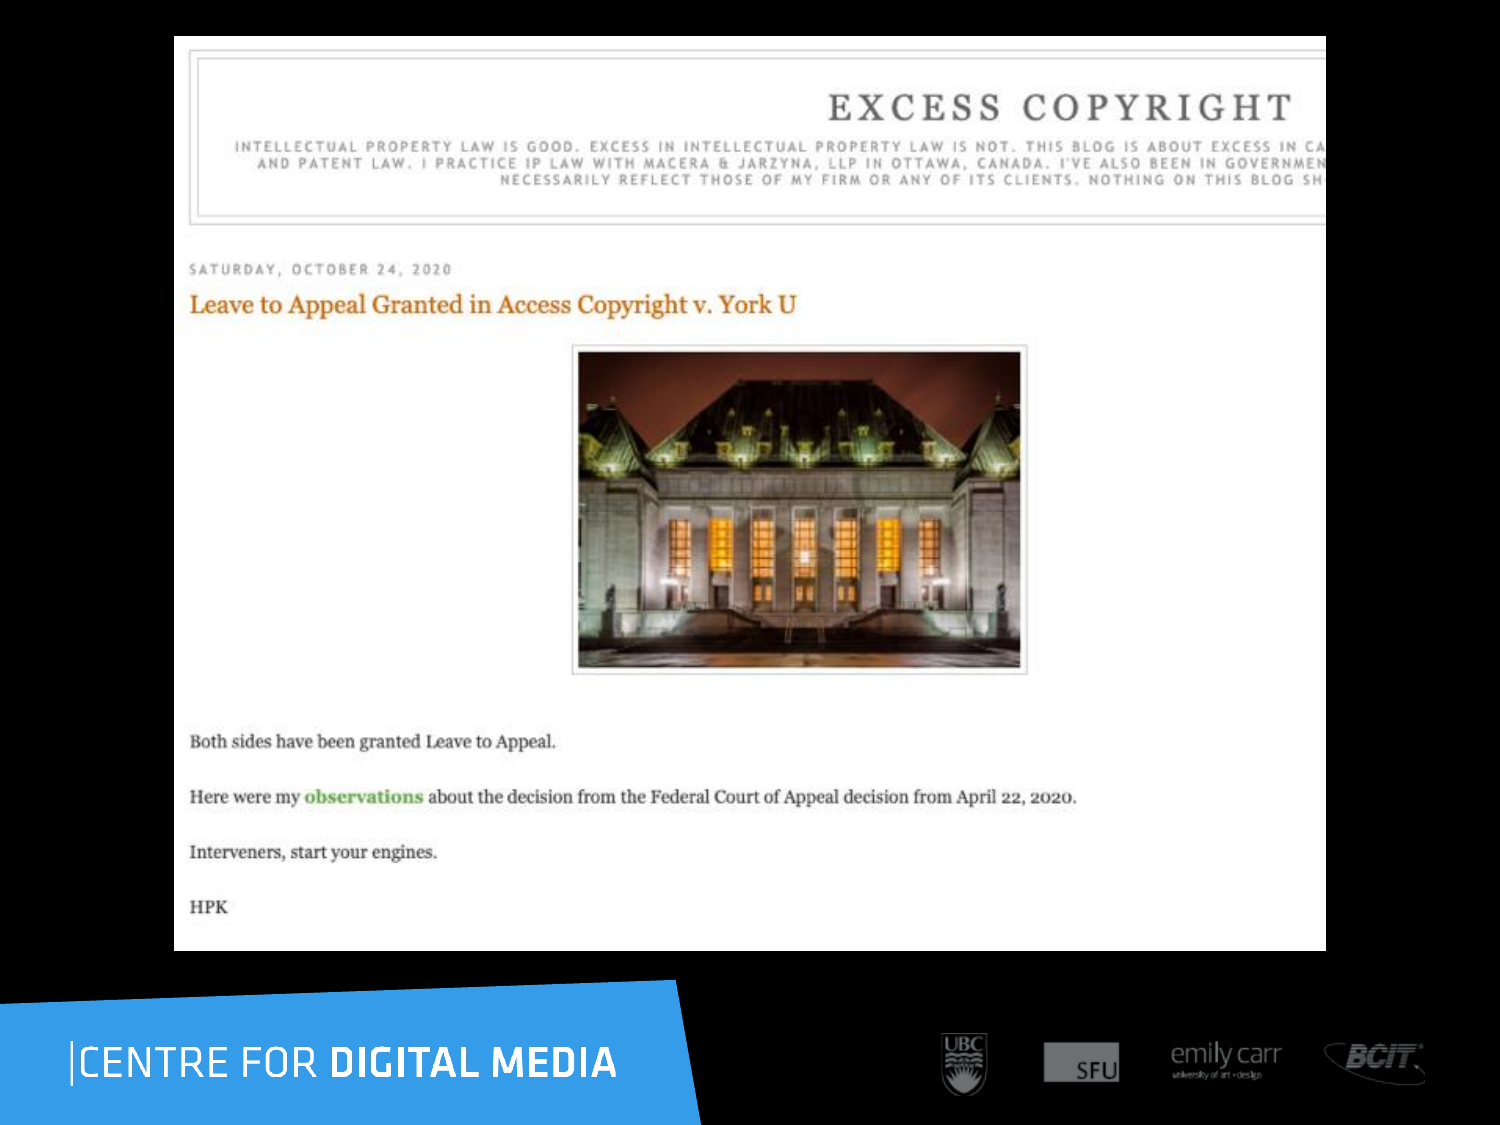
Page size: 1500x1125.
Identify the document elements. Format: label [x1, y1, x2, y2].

picture [174, 35, 1326, 952]
